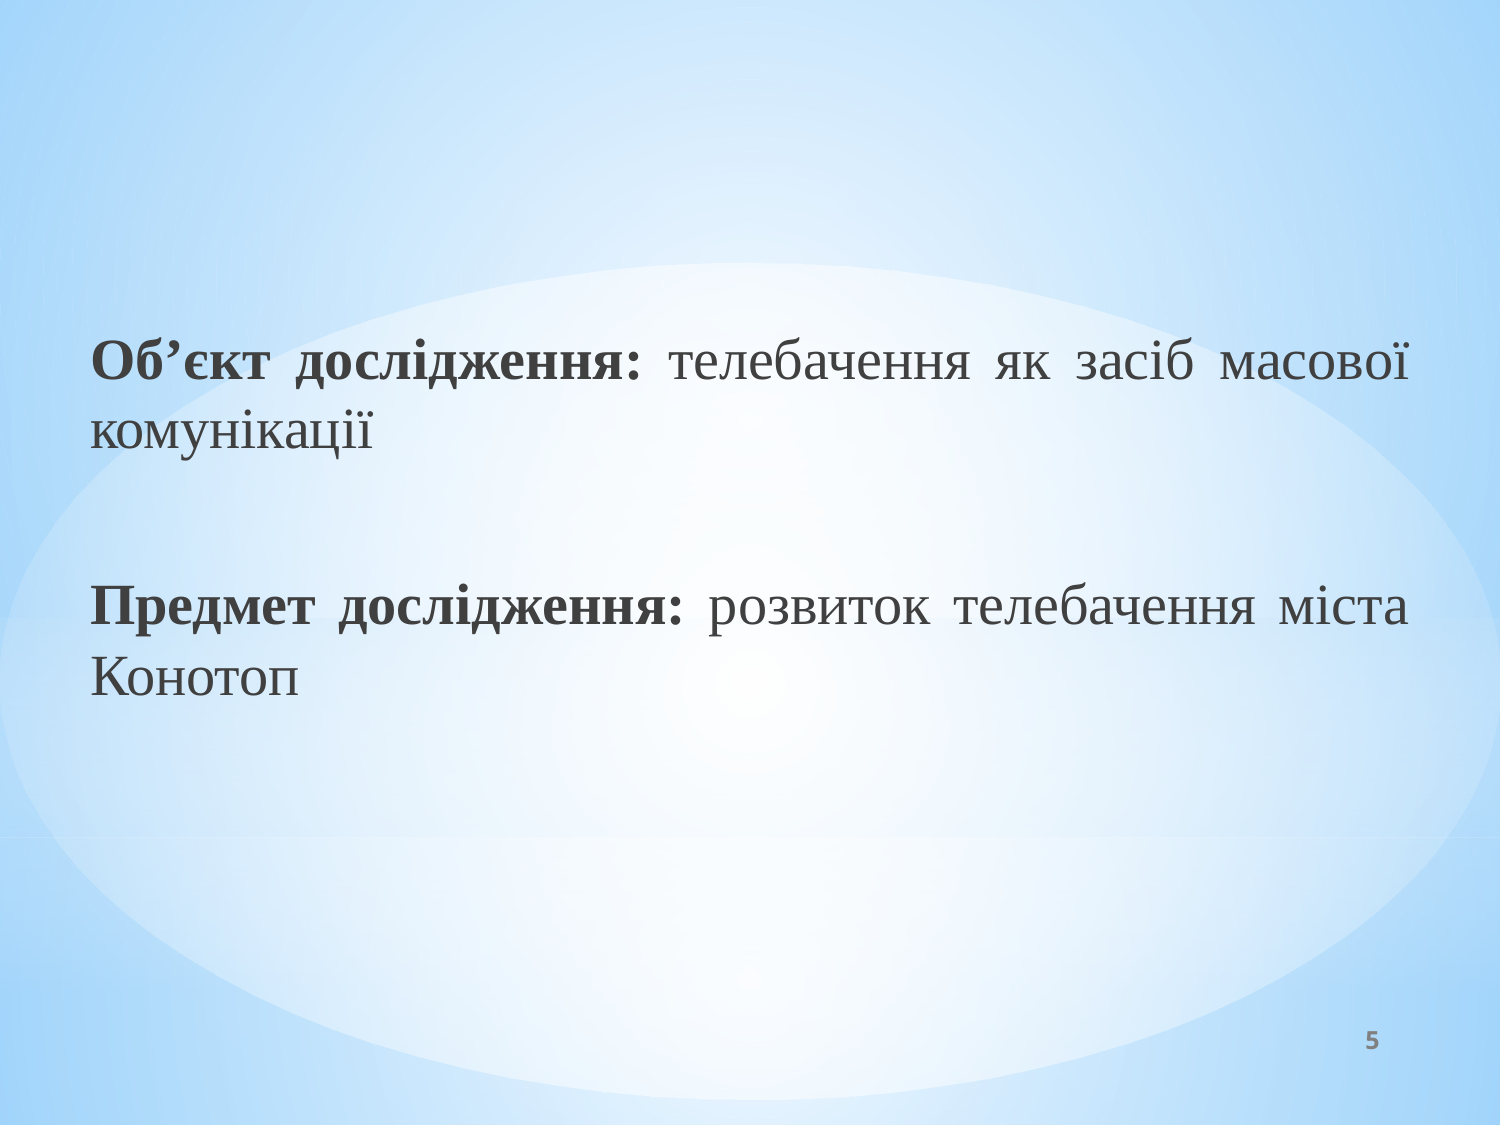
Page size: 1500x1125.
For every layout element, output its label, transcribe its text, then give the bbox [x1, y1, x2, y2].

list Об’єкт дослідження: телебачення як засіб масової комунікації Предмет дослідження: розвиток телебачення міста Конотоп [75, 152, 1425, 799]
slide_number 5 [1222, 1011, 1500, 1072]
